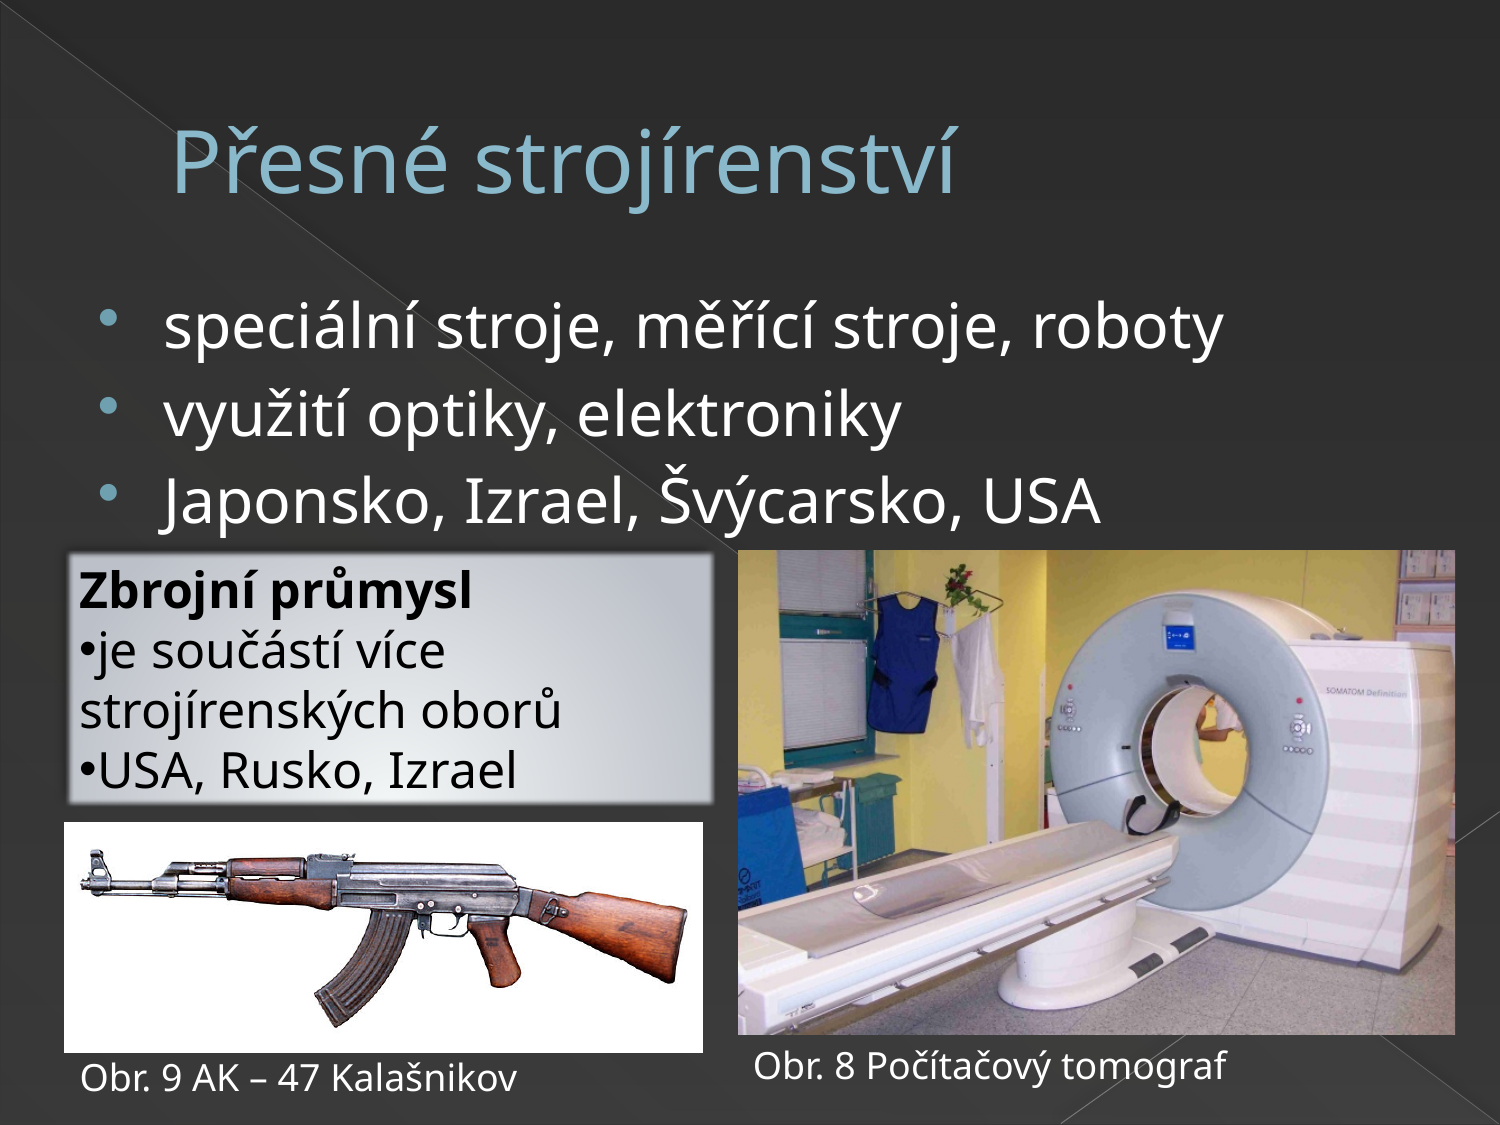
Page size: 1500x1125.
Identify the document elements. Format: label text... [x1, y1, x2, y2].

text_box Zbrojní průmysl je součástí více strojírenských oborů USA, Rusko, Izrael [74, 557, 713, 804]
list speciální stroje, měřící stroje, roboty využití optiky, elektroniky Japonsko, Izrael, Švýcarsko, USA [75, 278, 1425, 1059]
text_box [737, 550, 1456, 1096]
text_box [64, 822, 703, 1108]
title Přesné strojírenství [75, 43, 1425, 274]
